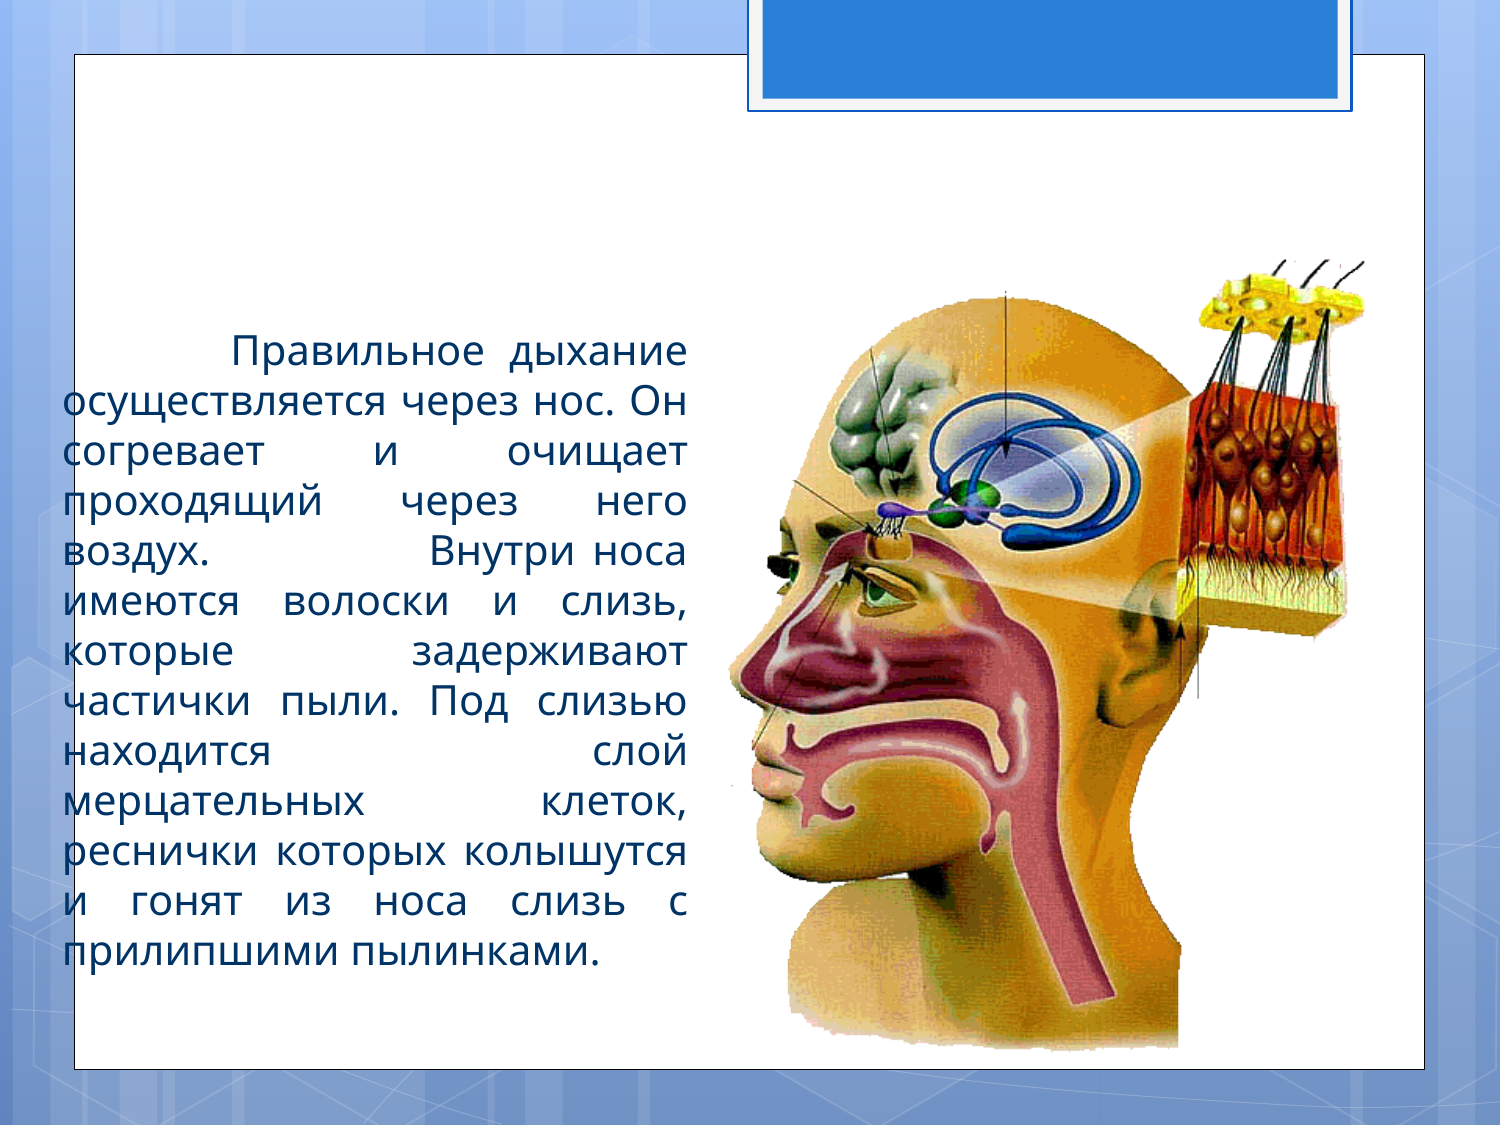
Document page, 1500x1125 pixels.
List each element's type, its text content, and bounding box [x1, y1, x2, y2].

list Правильное дыхание осуществляется через нос. Он согревает и очищает проходящий через него воздух. Внутри носа имеются волоски и слизь, которые задерживают частички пыли. Под слизью находится слой мерцательных клеток, реснички которых колышутся и гонят из носа слизь с прилипшими пылинками. [46, 316, 704, 997]
title Дыхательная система [230, 42, 1425, 173]
picture [714, 234, 1380, 1067]
